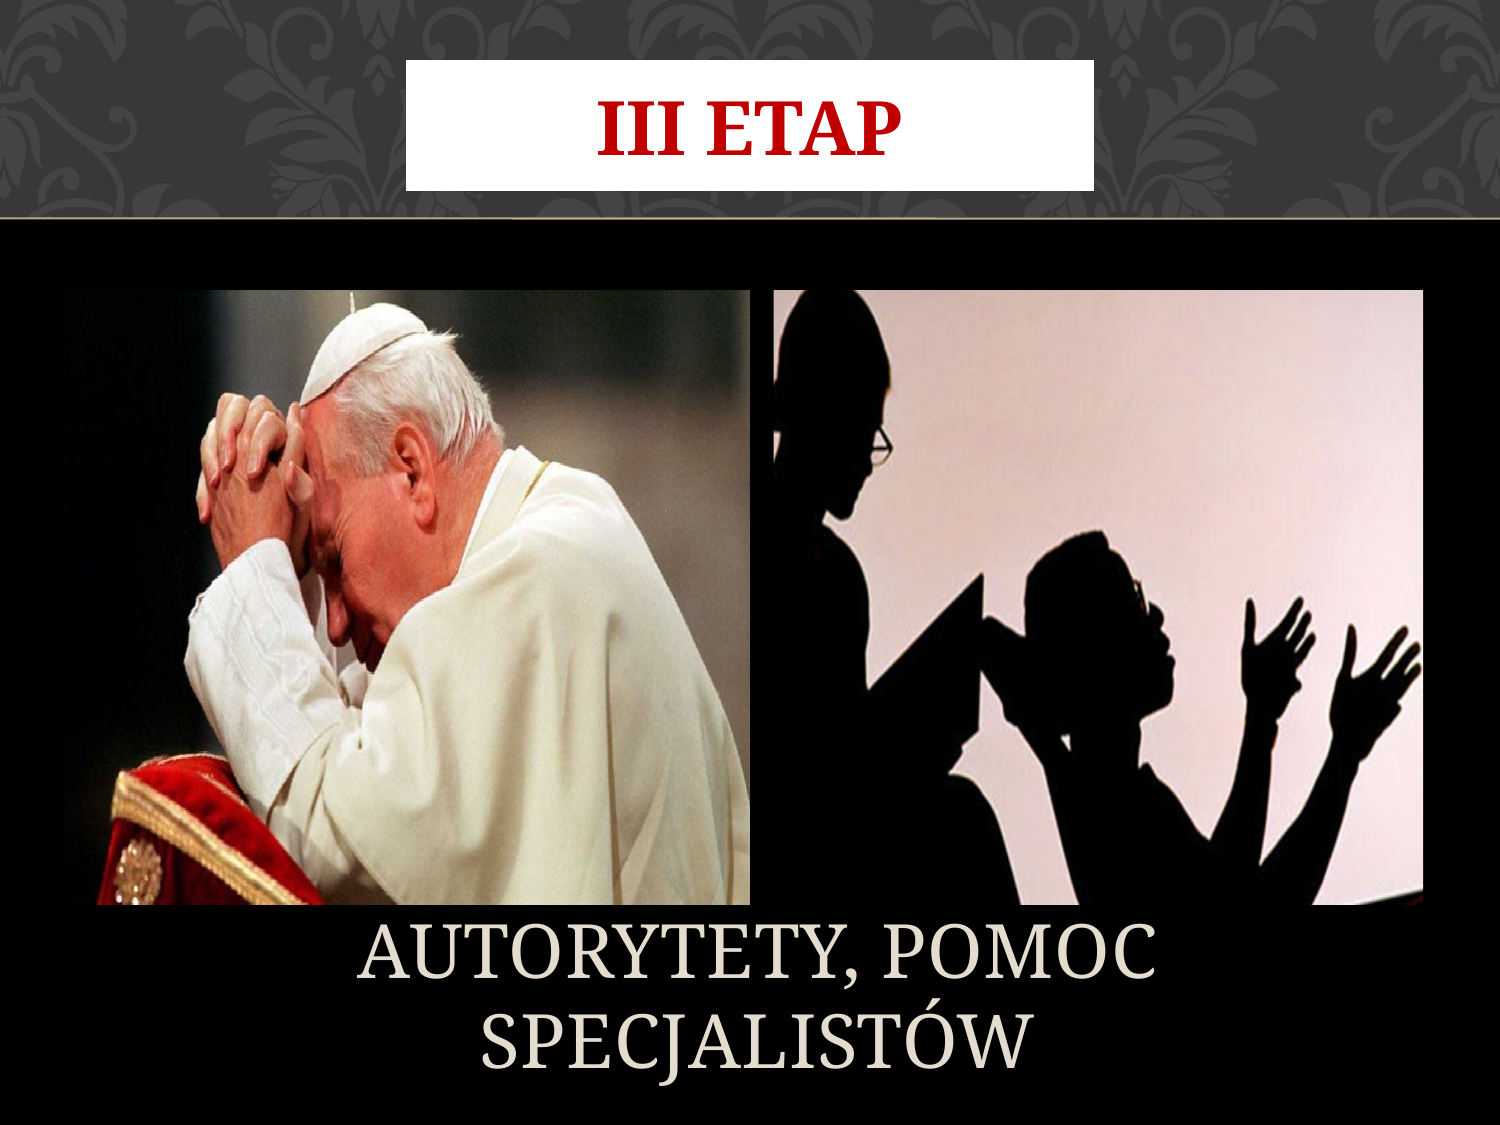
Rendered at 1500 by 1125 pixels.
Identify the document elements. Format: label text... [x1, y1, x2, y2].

picture [773, 290, 1424, 906]
title Iii etap [406, 60, 1094, 191]
list AUTORYTETY, POMOC SPECJALISTÓW [64, 940, 1452, 1047]
picture [64, 290, 751, 906]
